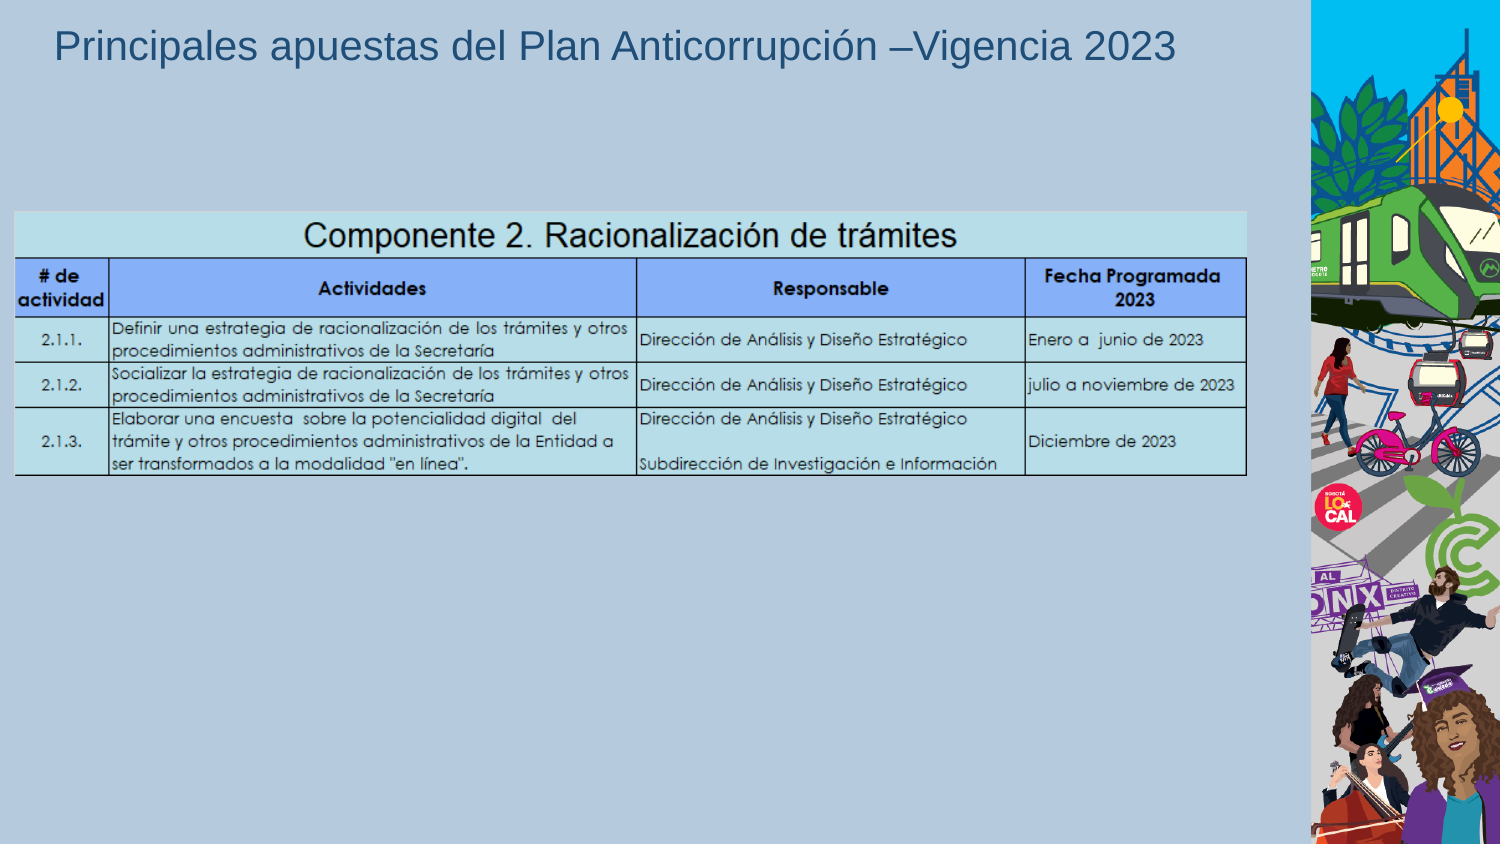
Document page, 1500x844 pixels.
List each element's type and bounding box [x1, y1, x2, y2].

text_box [1395, 118, 1442, 163]
picture [0, 0, 1500, 844]
